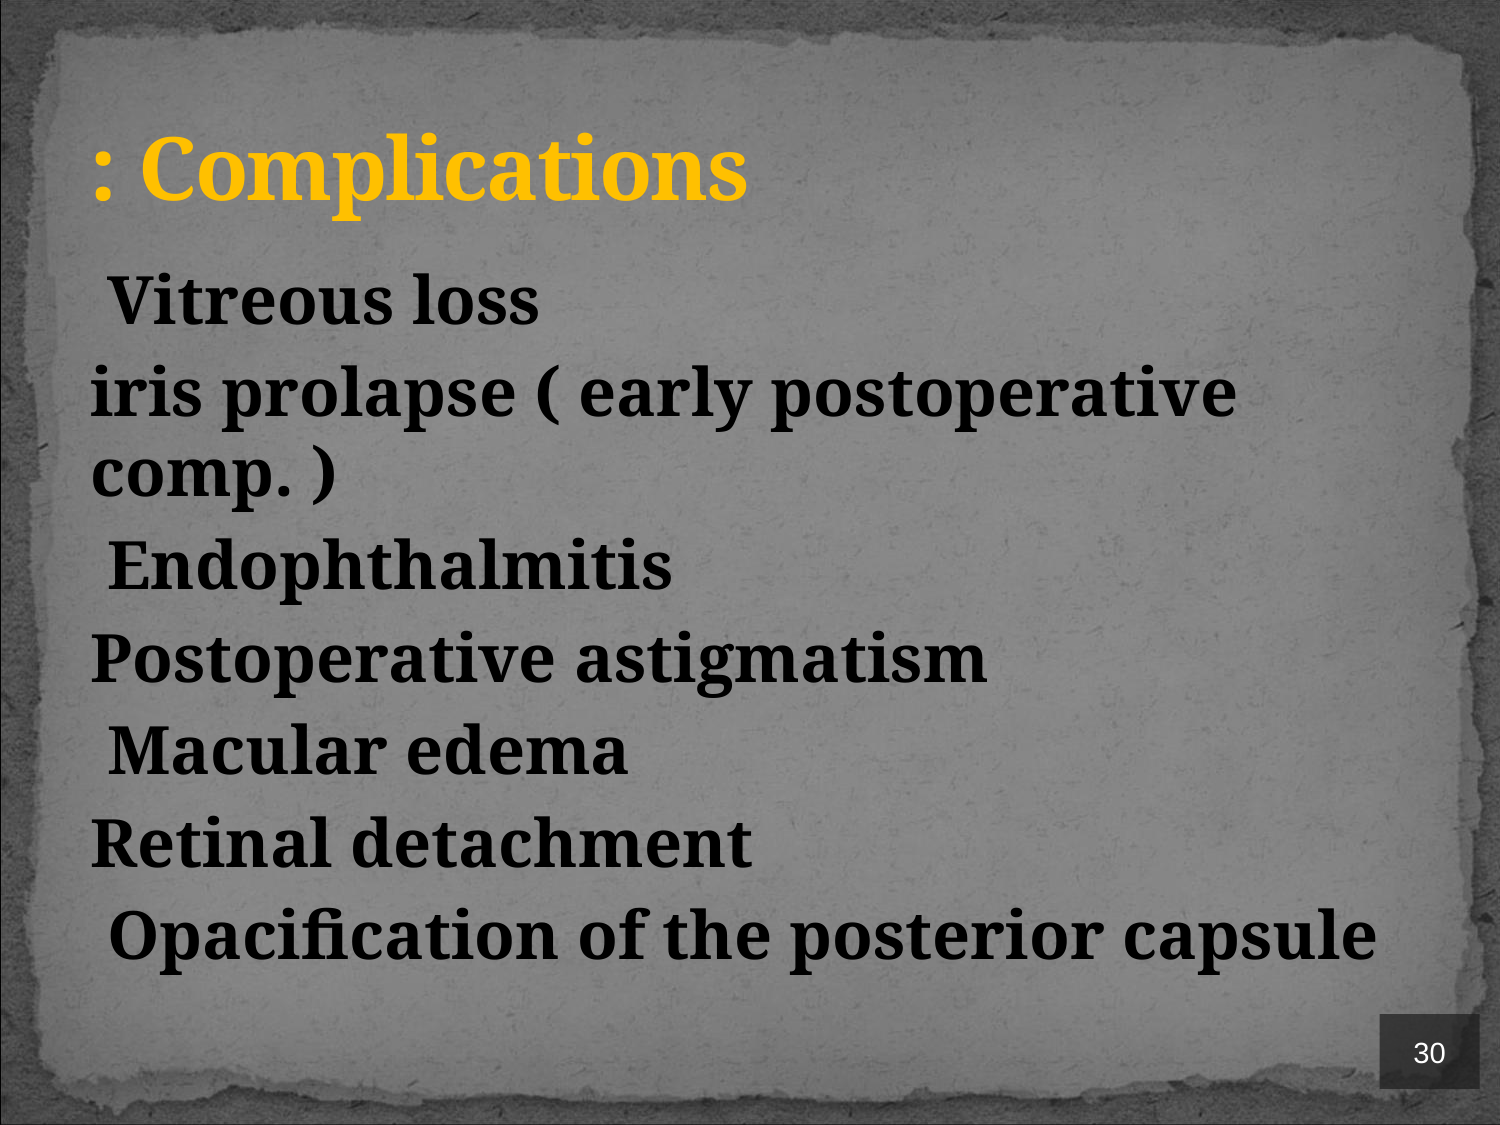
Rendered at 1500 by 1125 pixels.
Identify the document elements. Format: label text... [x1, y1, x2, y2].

list Vitreous loss iris prolapse ( early postoperative comp. ) Endophthalmitis Postoperative astigmatism Macular edema Retinal detachment Opacification of the posterior capsule [75, 249, 1425, 1000]
picture [0, 0, 1500, 1125]
title Complications : [74, 24, 1425, 225]
slide_number 30 [1379, 1014, 1480, 1089]
